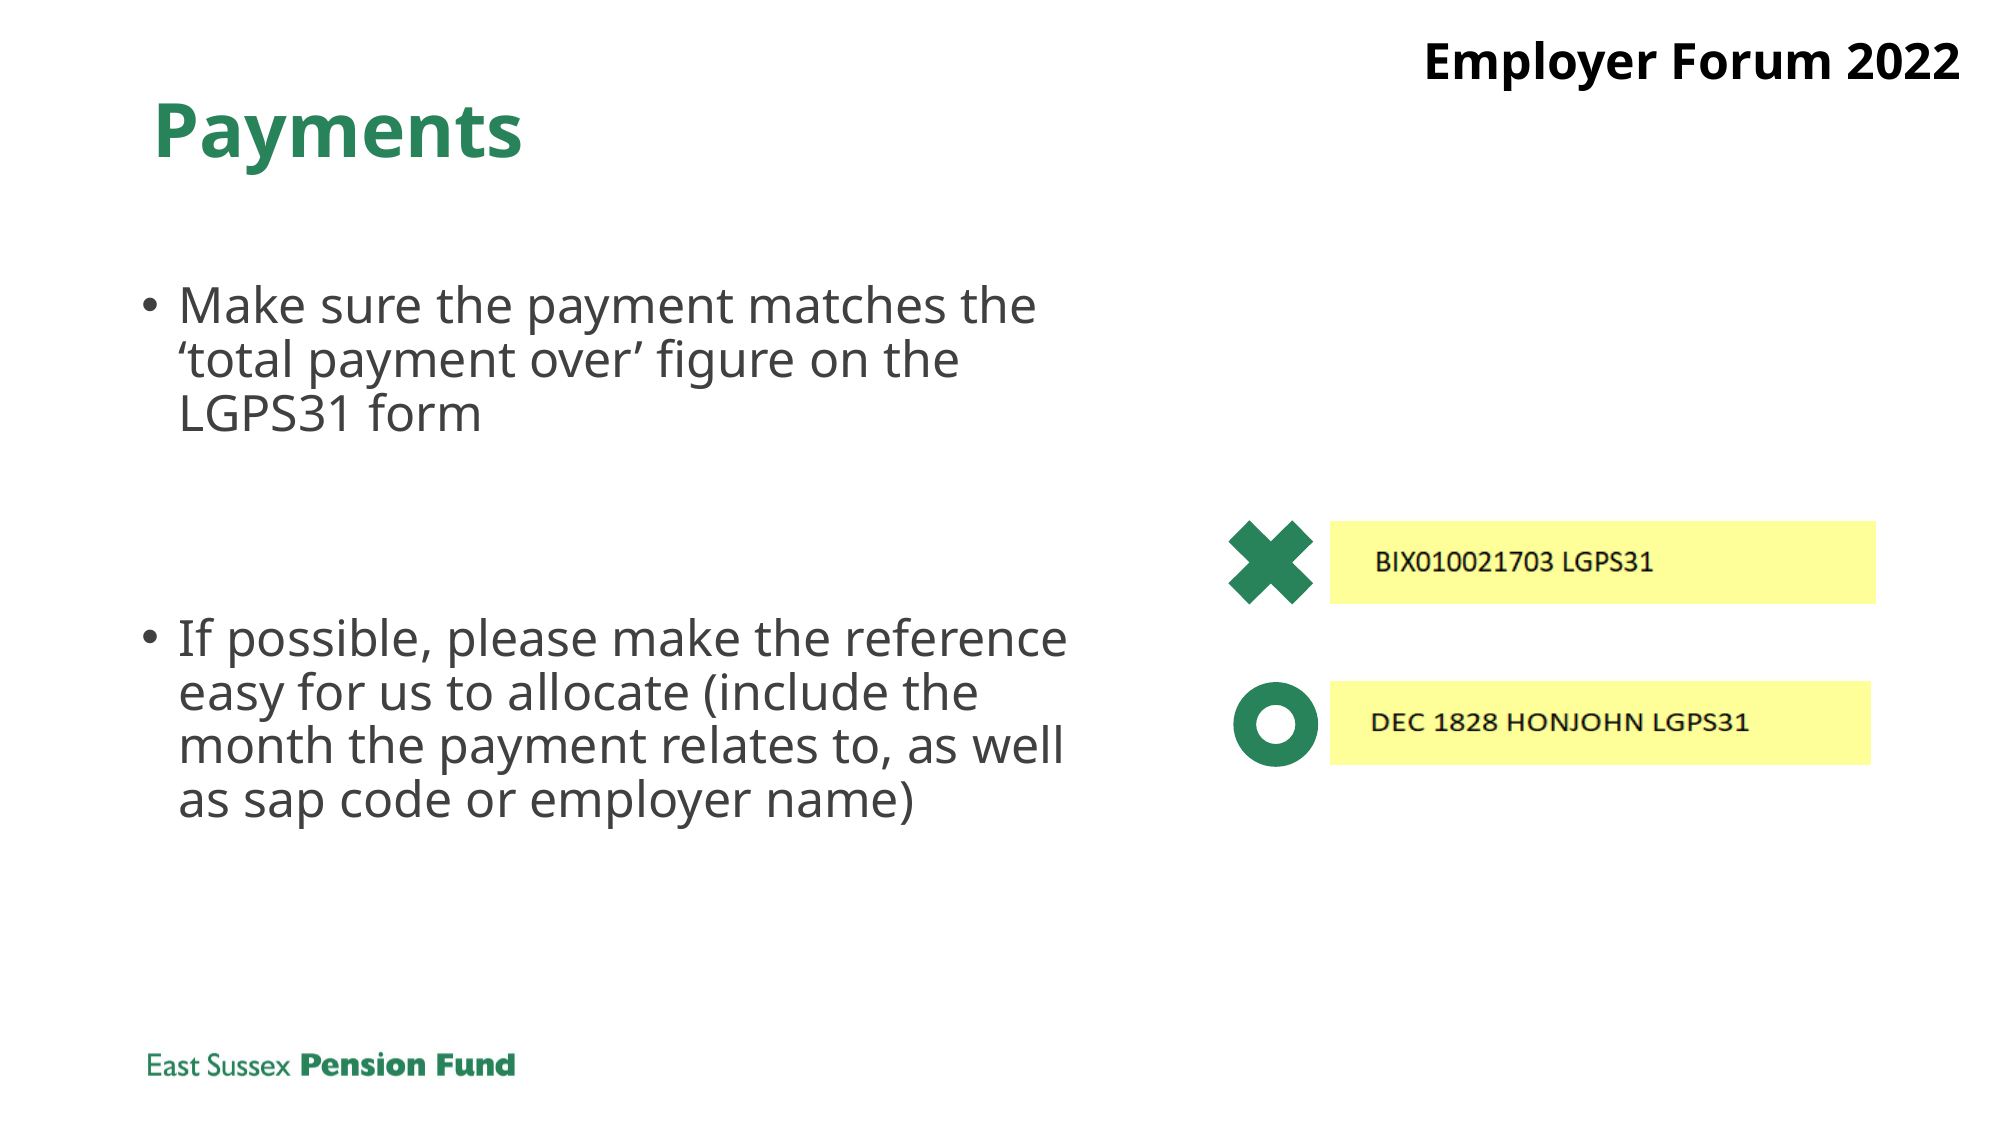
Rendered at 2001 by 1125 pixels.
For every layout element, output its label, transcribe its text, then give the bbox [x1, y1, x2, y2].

picture [1330, 681, 1871, 765]
list Make sure the payment matches the ‘total payment over’ figure on the LGPS31 form If possible, please make the reference easy for us to allocate (include the month the payment relates to, as well as sap code or employer name) [126, 272, 1133, 987]
picture [1330, 521, 1876, 604]
text_box [1228, 520, 1314, 605]
title Payments [135, 57, 1865, 209]
picture [137, 1042, 527, 1088]
text_box [1233, 682, 1319, 767]
text_box Employer Forum 2022 [1408, 21, 2000, 97]
